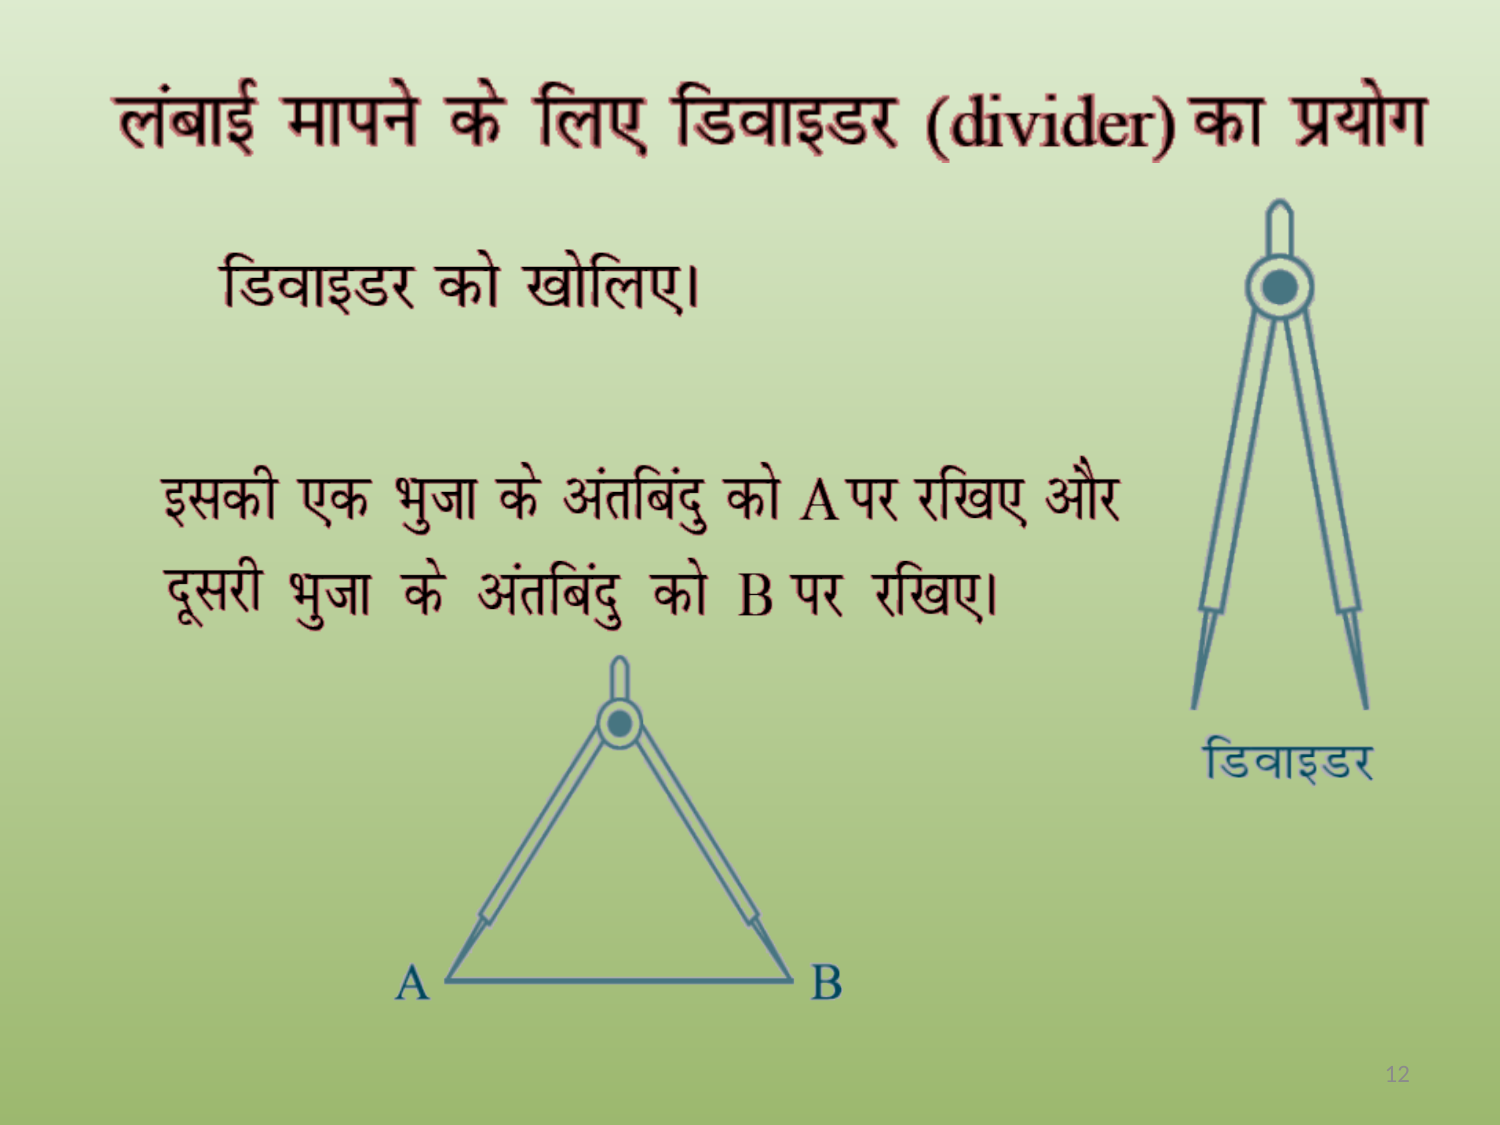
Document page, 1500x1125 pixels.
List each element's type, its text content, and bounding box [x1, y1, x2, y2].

picture [199, 237, 710, 323]
picture [149, 437, 1133, 1043]
slide_number 12 [1074, 1042, 1425, 1103]
picture [1174, 187, 1399, 800]
picture [99, 62, 1452, 163]
